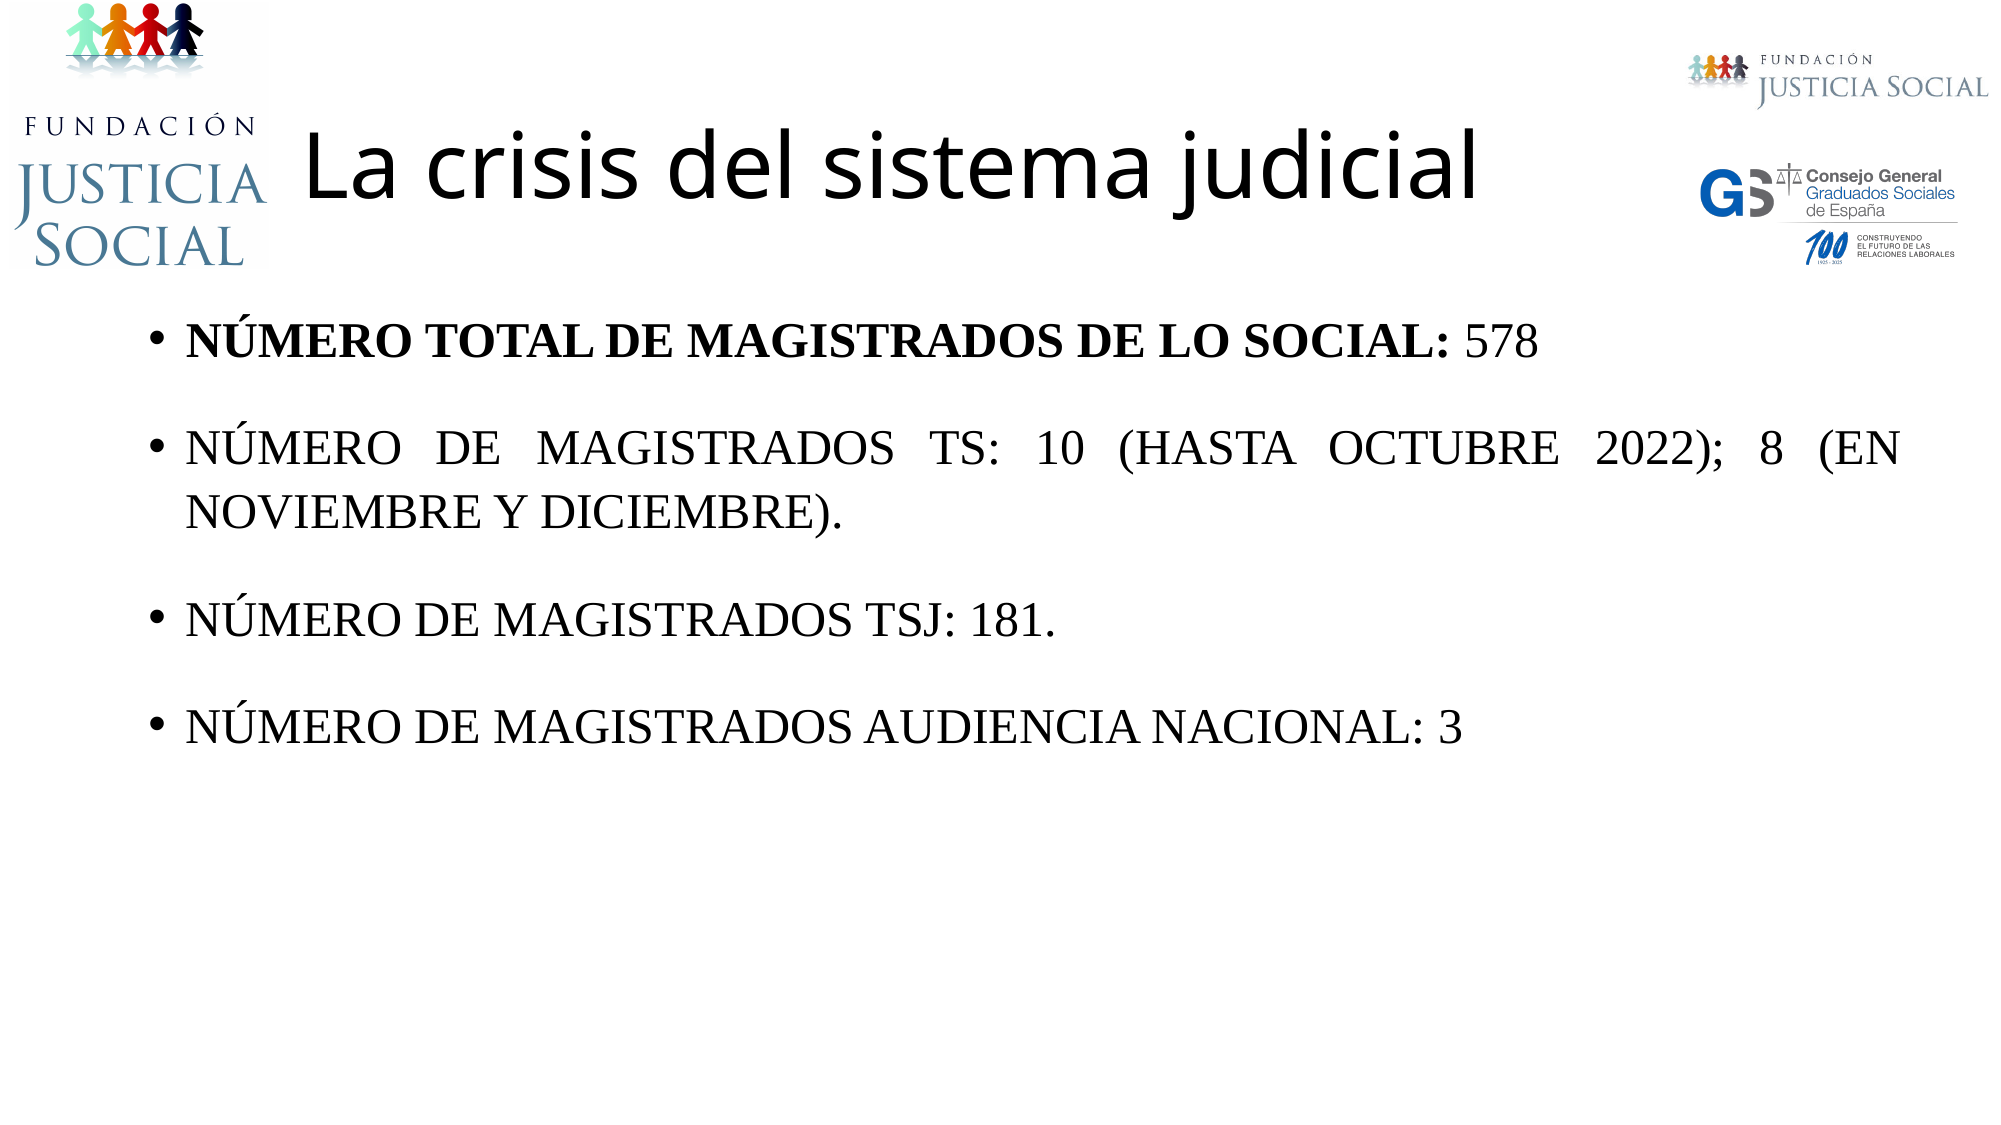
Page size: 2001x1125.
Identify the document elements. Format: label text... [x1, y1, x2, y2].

picture [9, 2, 269, 269]
picture [1673, 43, 1991, 318]
title La crisis del sistema judicial [286, 59, 1672, 278]
list NÚMERO TOTAL DE MAGISTRADOS DE LO SOCIAL: 578 NÚMERO DE MAGISTRADOS TS: 10 (HASTA OCTUBRE 2022); 8 (EN NOVIEMBRE Y DICIEMBRE). NÚMERO DE MAGISTRADOS TSJ: 181. NÚMERO DE MAGISTRADOS AUDIENCIA NACIONAL: 3 [133, 295, 1917, 1013]
